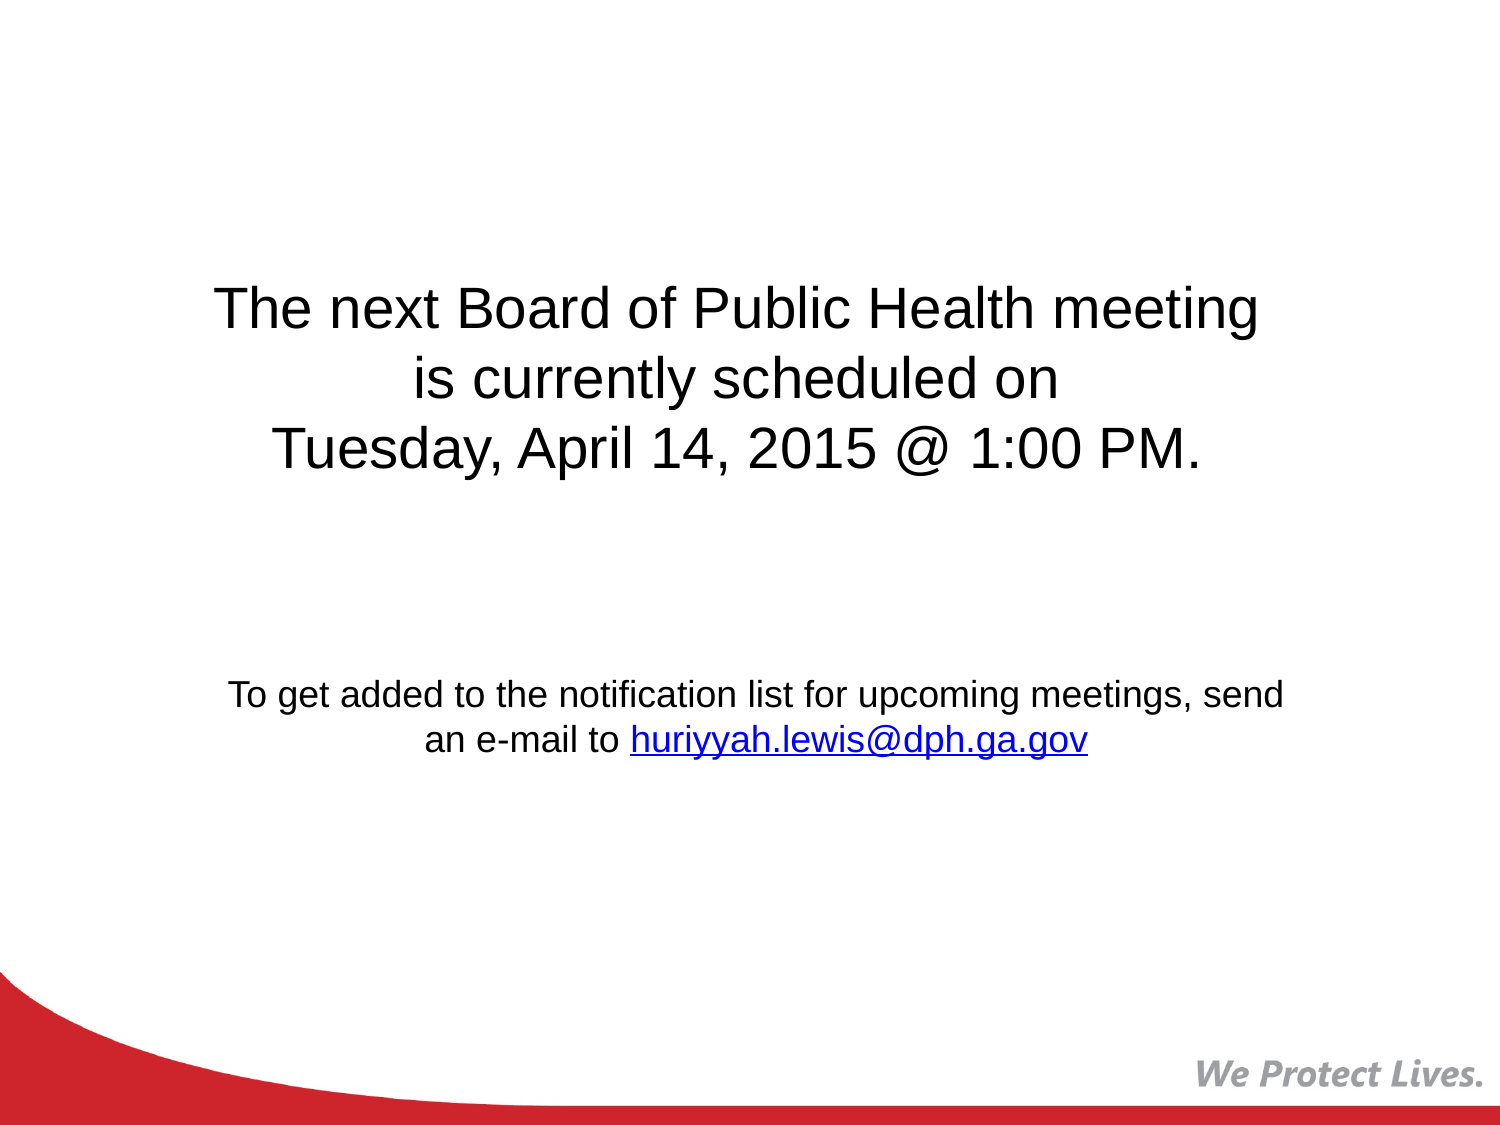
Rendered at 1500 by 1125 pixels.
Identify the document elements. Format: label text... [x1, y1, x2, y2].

text_box The next Board of Public Health meeting is currently scheduled on Tuesday, April 14, 2015 @ 1:00 PM. [174, 262, 1300, 488]
picture [0, 0, 1500, 1125]
text_box To get added to the notification list for upcoming meetings, send an e-mail to huriyyah.lewis@dph.ga.gov [187, 662, 1325, 813]
